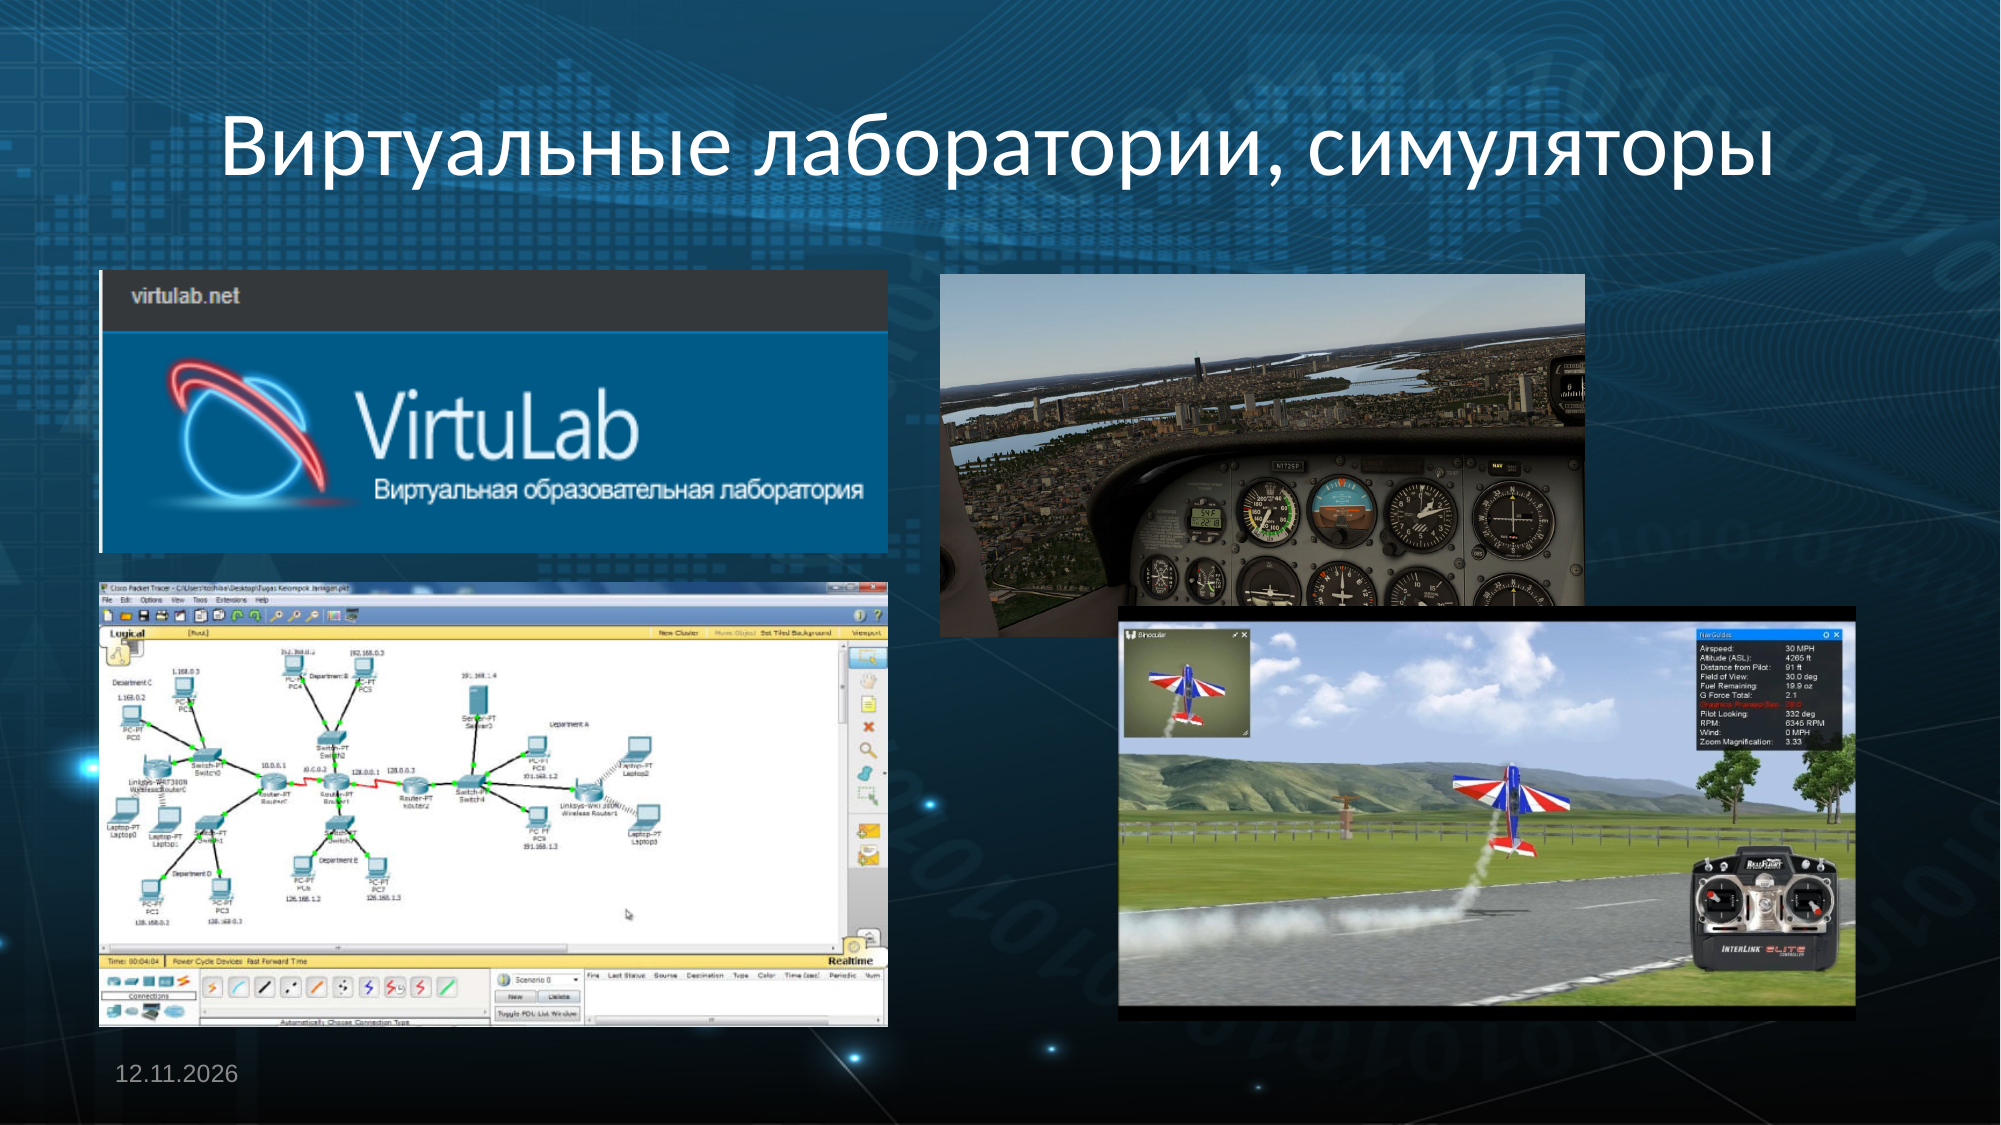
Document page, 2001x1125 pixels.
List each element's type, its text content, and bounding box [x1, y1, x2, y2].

title Виртуальные лаборатории, симуляторы [99, 45, 1900, 233]
picture [0, 0, 2001, 1125]
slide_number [99, 1042, 567, 1103]
